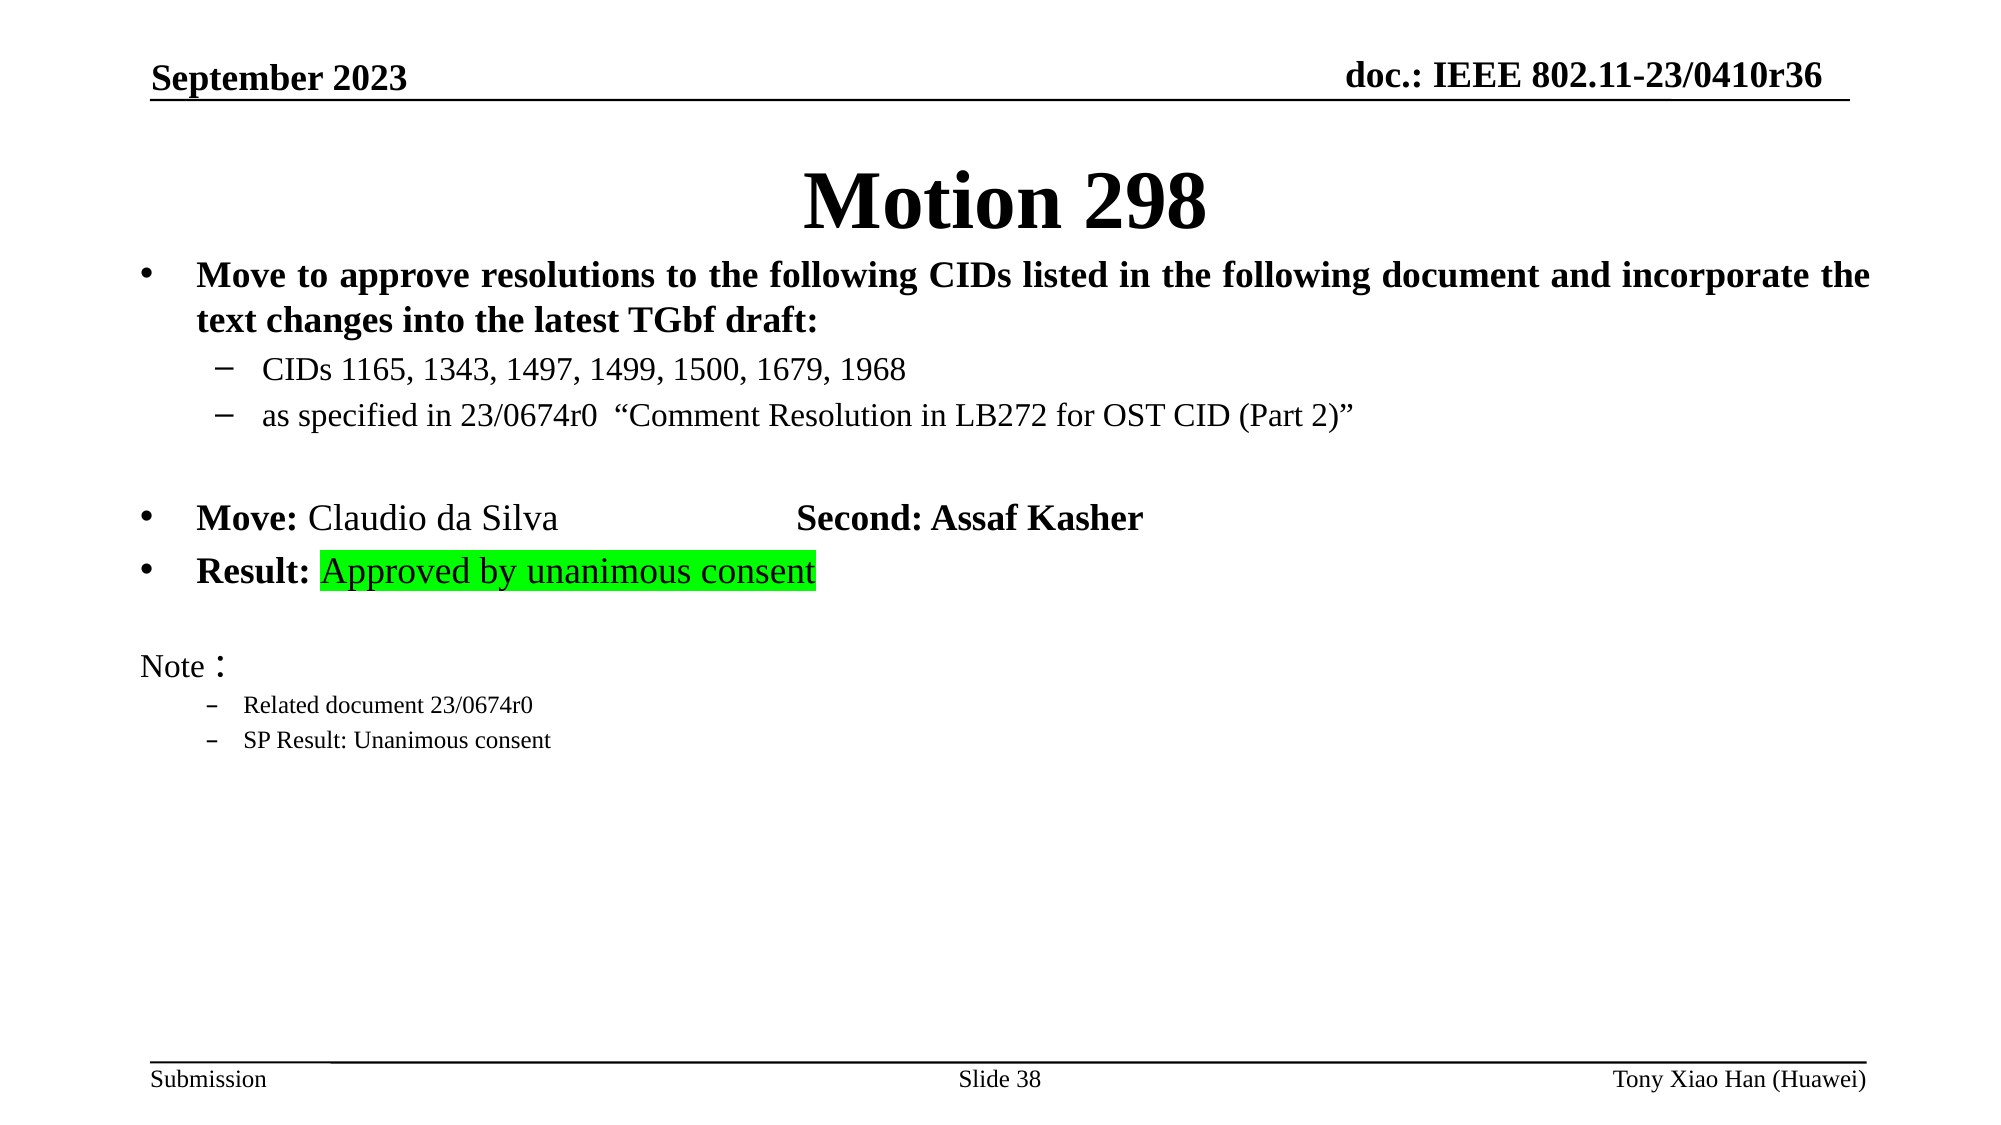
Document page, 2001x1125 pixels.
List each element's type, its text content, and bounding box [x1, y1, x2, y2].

text_box Motion 298 [368, 137, 1644, 212]
text_box Move to approve resolutions to the following CIDs listed in the following document and incorporate the text changes into the latest TGbf draft: CIDs 1165, 1343, 1497, 1499, 1500, 1679, 1968 as specified in 23/0674r0 “Comment Resolution in LB272 for OST CID (Part 2)” Move: Claudio da Silva Second: Assaf Kasher Result: Approved by unanimous consent Note： Related document 23/0674r0 SP Result: Unanimous consent [125, 212, 1888, 900]
